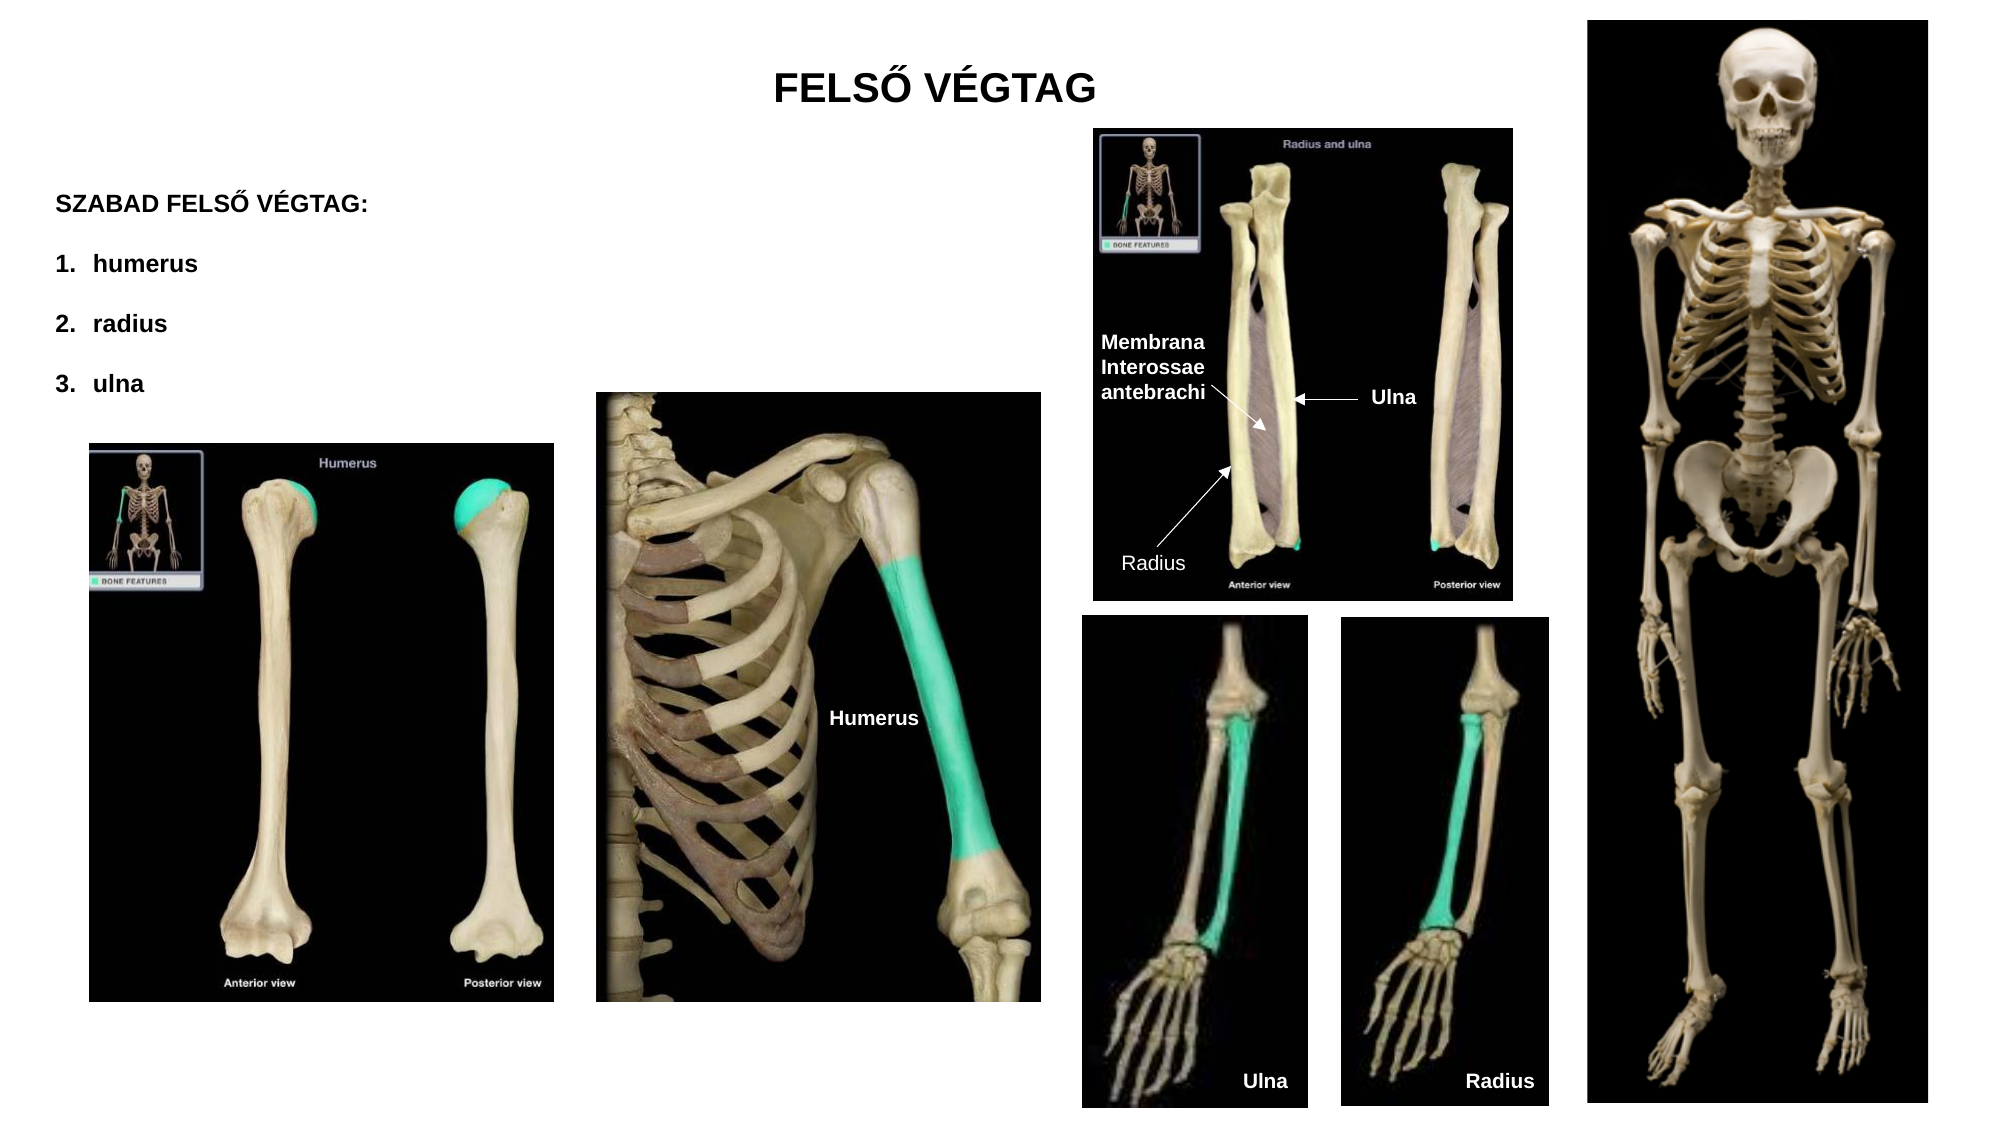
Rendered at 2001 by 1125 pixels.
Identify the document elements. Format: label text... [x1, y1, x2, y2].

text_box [596, 392, 1040, 1002]
picture [1587, 19, 1929, 1103]
picture [89, 443, 554, 1002]
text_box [1081, 128, 1554, 1108]
text_box SZABAD FELSŐ VÉGTAG: humerus radius ulna [40, 165, 1081, 405]
list FELSŐ VÉGTAG [686, 42, 1185, 114]
